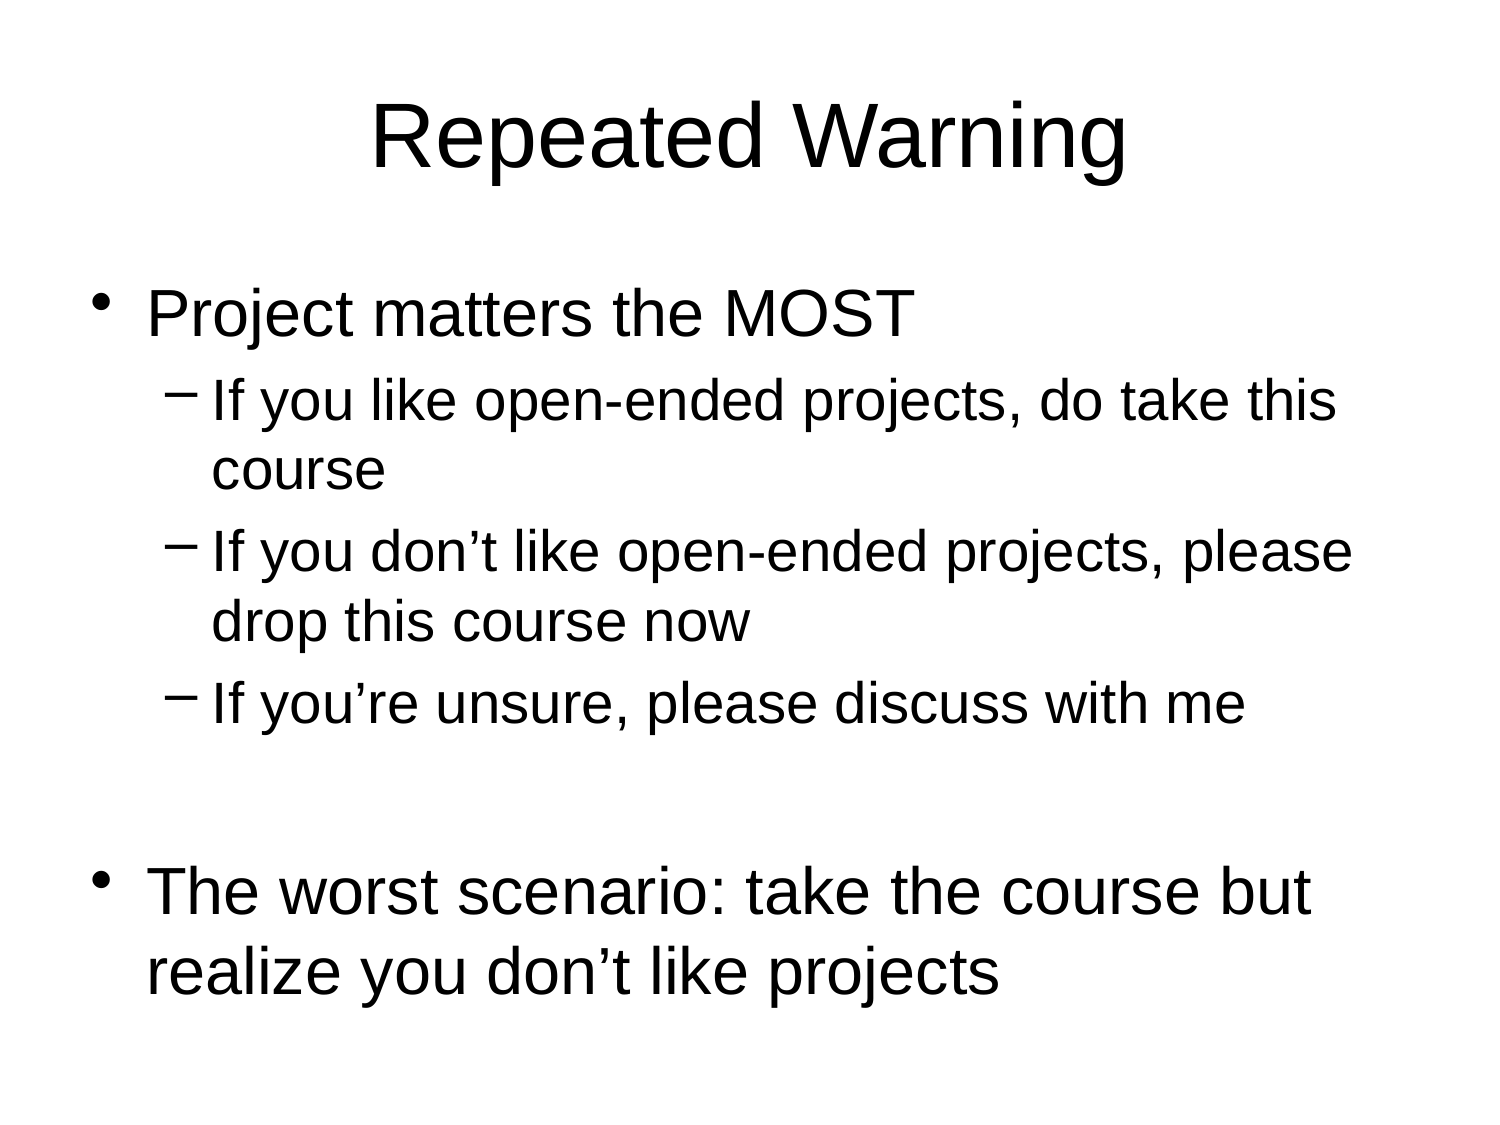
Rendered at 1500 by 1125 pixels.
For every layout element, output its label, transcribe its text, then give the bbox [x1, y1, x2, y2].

title Repeated Warning [75, 37, 1425, 225]
list Project matters the MOST If you like open-ended projects, do take this course If you don’t like open-ended projects, please drop this course now If you’re unsure, please discuss with me The worst scenario: take the course but realize you don’t like projects [75, 262, 1450, 1000]
